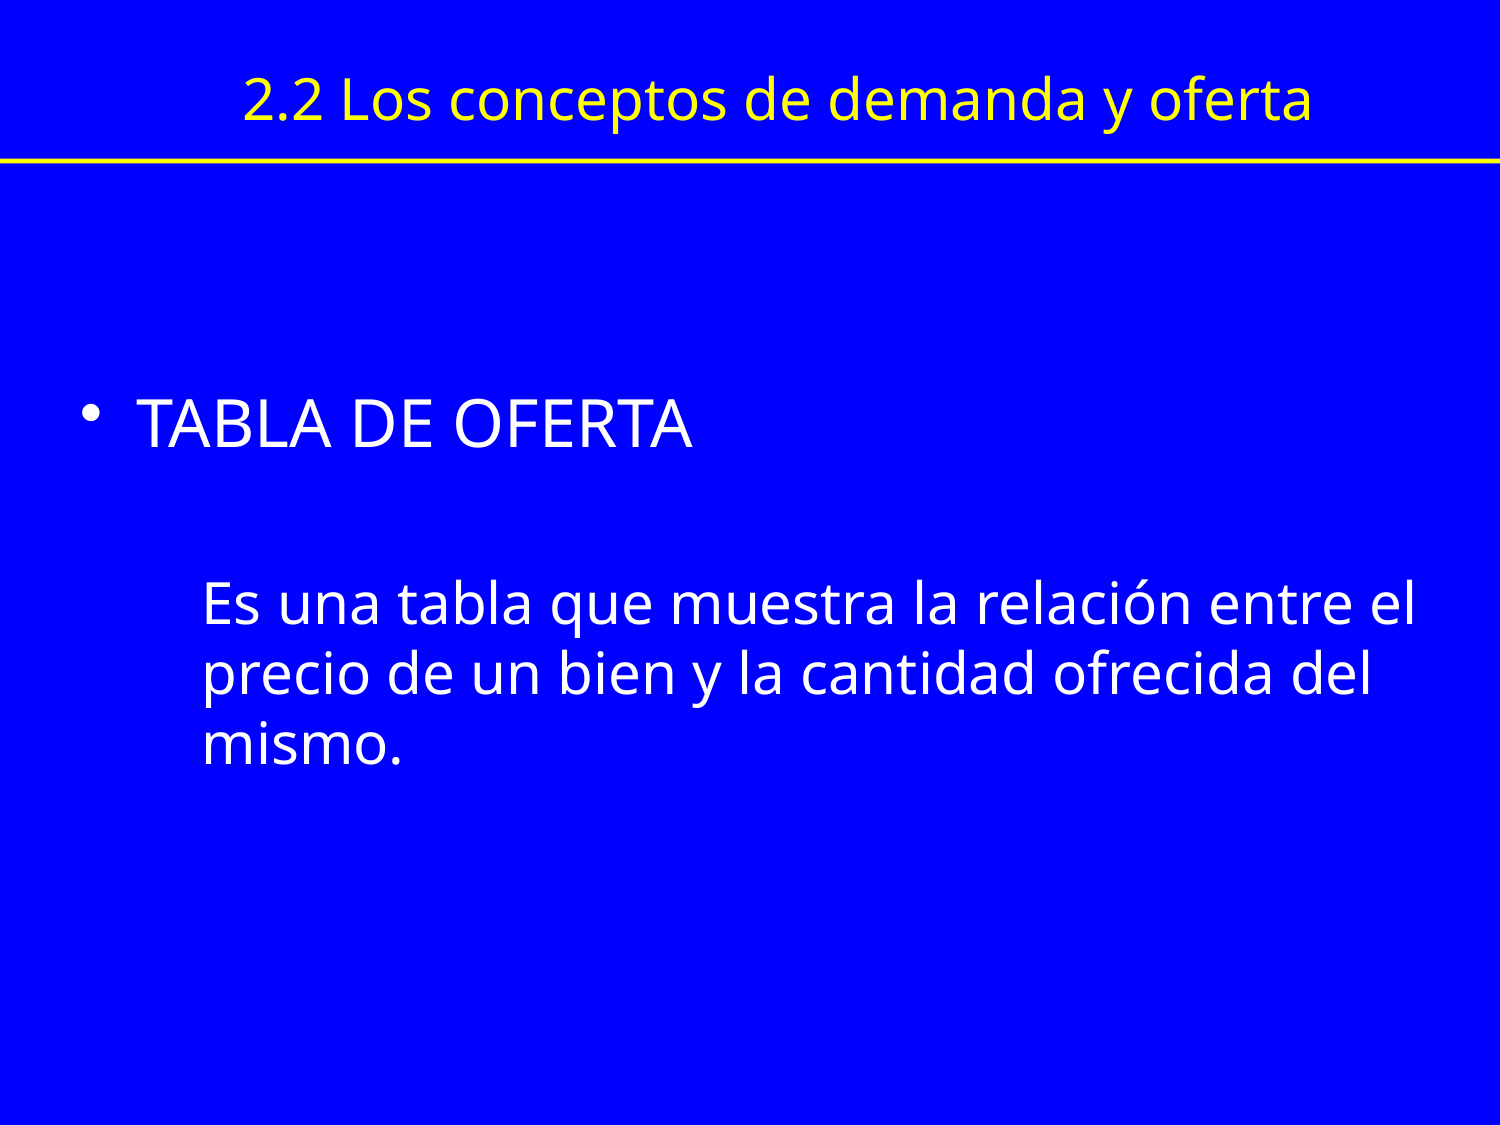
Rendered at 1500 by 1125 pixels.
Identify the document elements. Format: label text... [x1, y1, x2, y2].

text_box 2.2 Los conceptos de demanda y oferta [227, 54, 1329, 140]
list TABLA DE OFERTA Es una tabla que muestra la relación entre el precio de un bien y la cantidad ofrecida del mismo. [64, 373, 1440, 1125]
